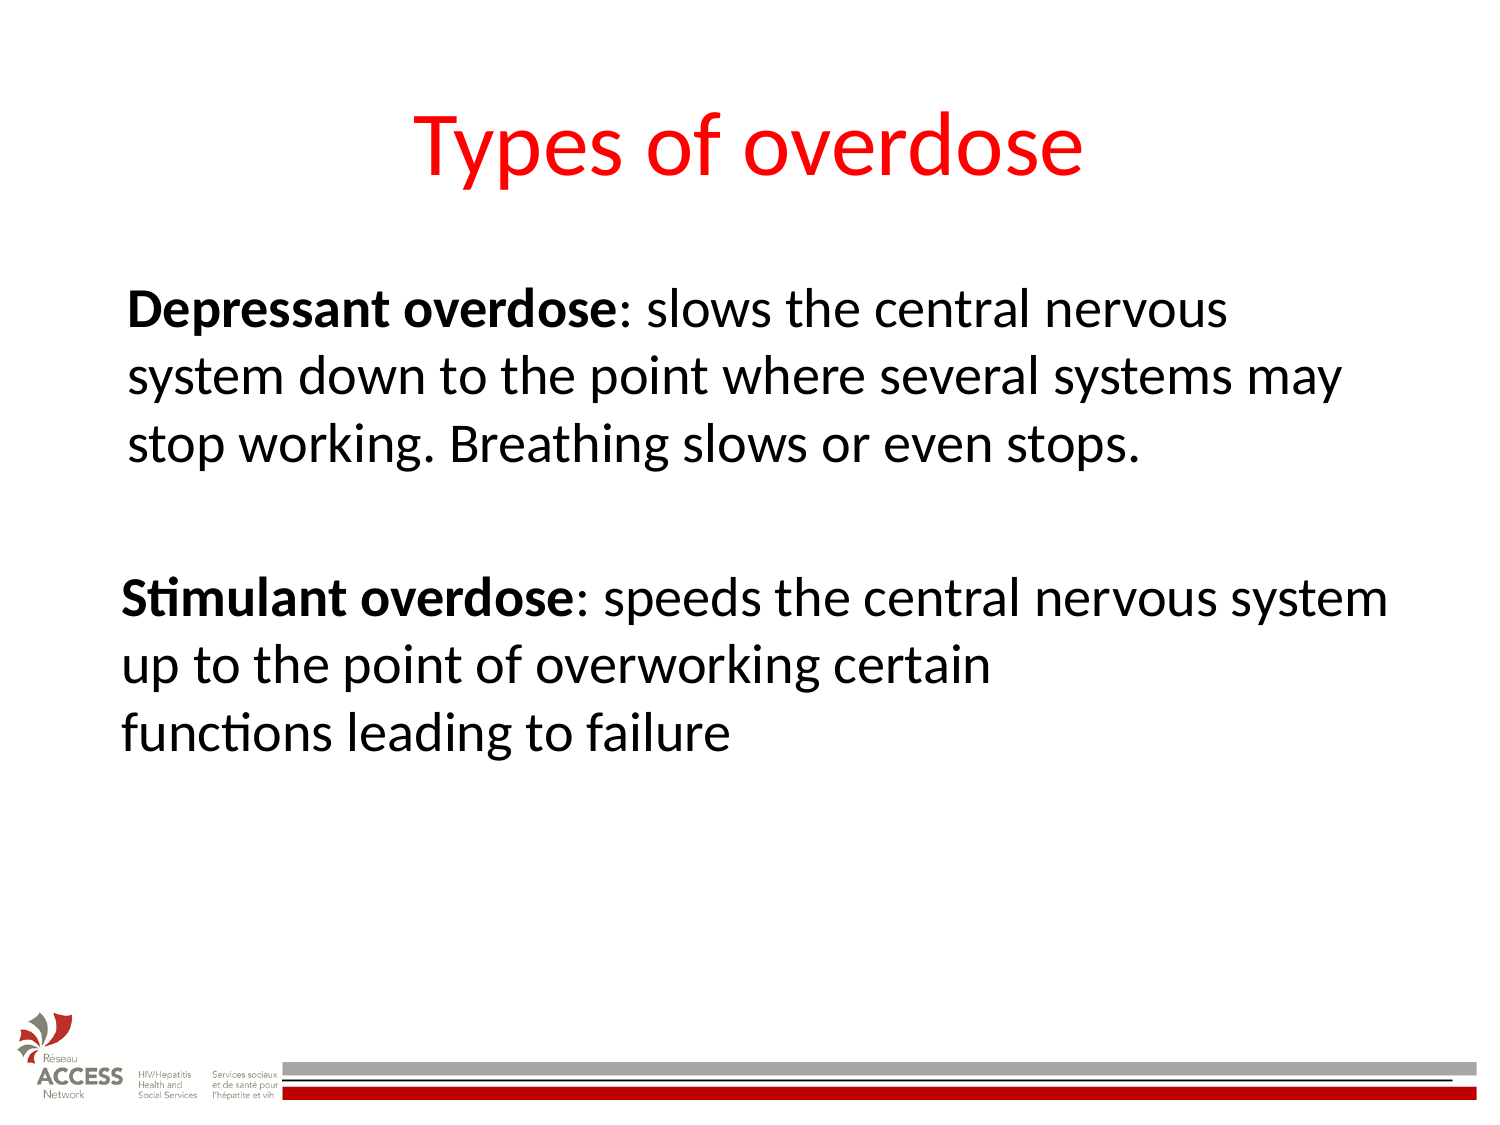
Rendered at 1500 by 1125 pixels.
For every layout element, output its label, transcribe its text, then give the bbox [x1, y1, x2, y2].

picture [282, 1062, 1477, 1100]
text_box Stimulant overdose: speeds the central nervous system up to the point of overworking certain functions leading to failure [106, 432, 1407, 770]
picture [17, 1012, 278, 1100]
title Types of overdose [74, 44, 1426, 233]
list Depressant overdose: slows the central nervous system down to the point where several systems may stop working. Breathing slows or even stops. [111, 263, 1400, 432]
